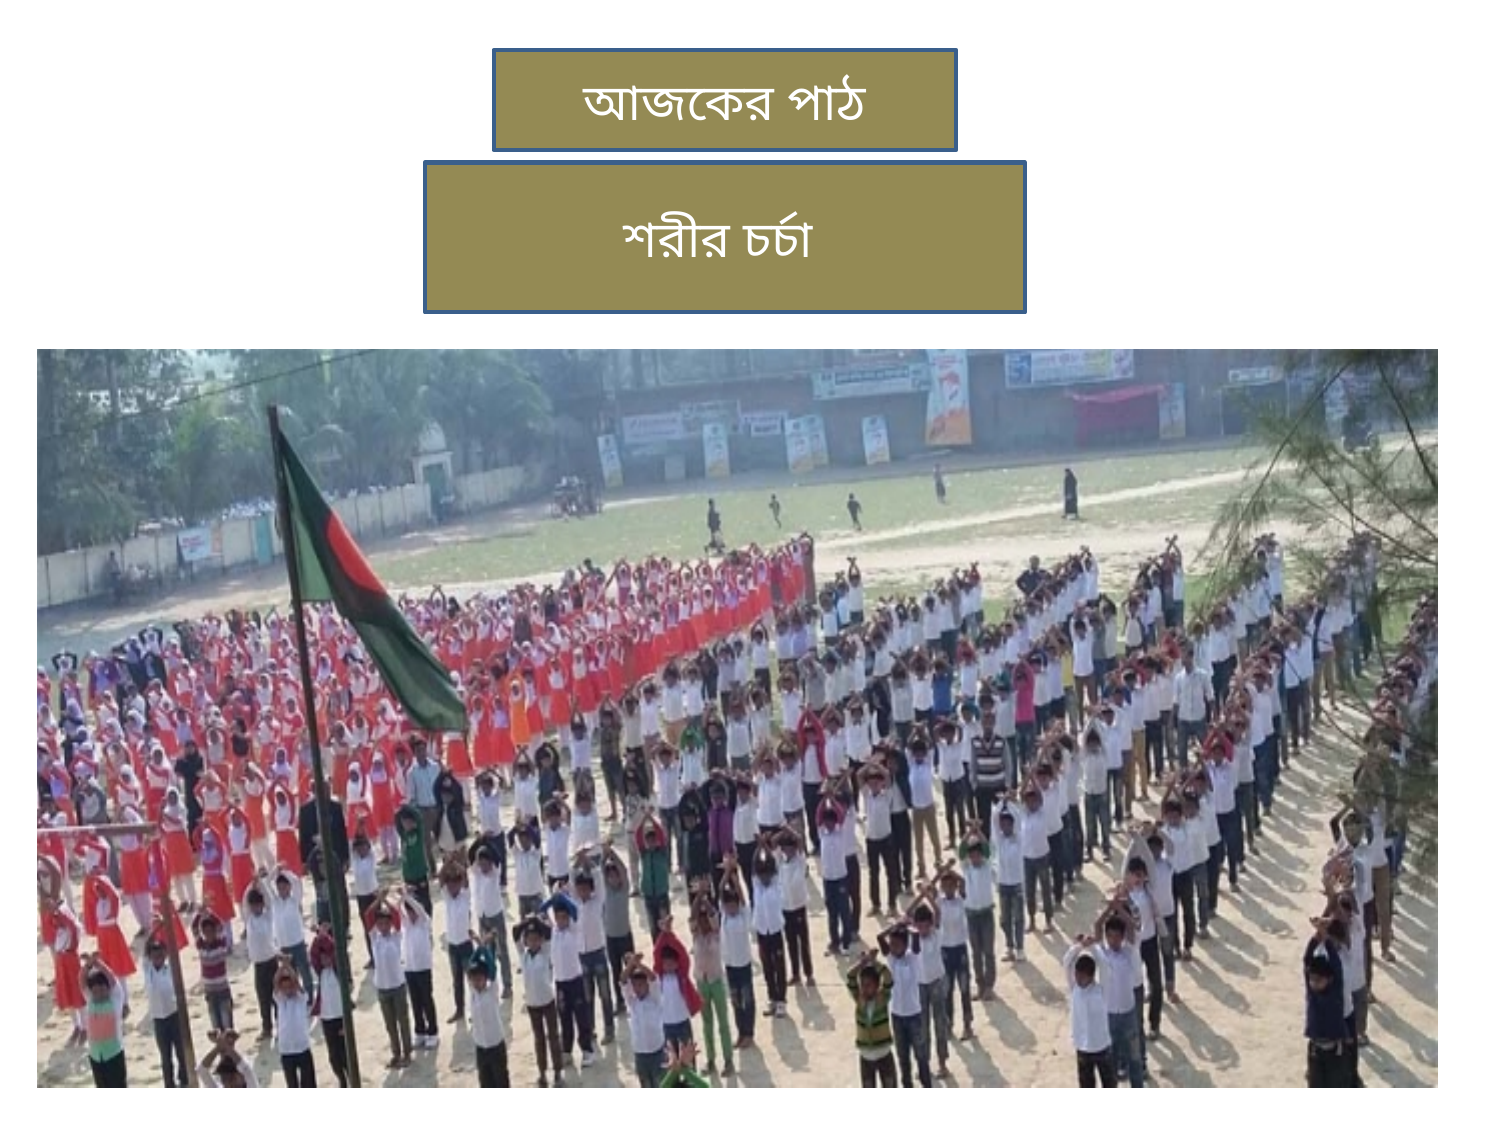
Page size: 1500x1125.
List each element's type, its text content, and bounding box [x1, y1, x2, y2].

text_box শরীর চর্চা [423, 160, 1027, 314]
picture [37, 349, 1438, 1088]
text_box আজকের পাঠ [492, 48, 958, 152]
